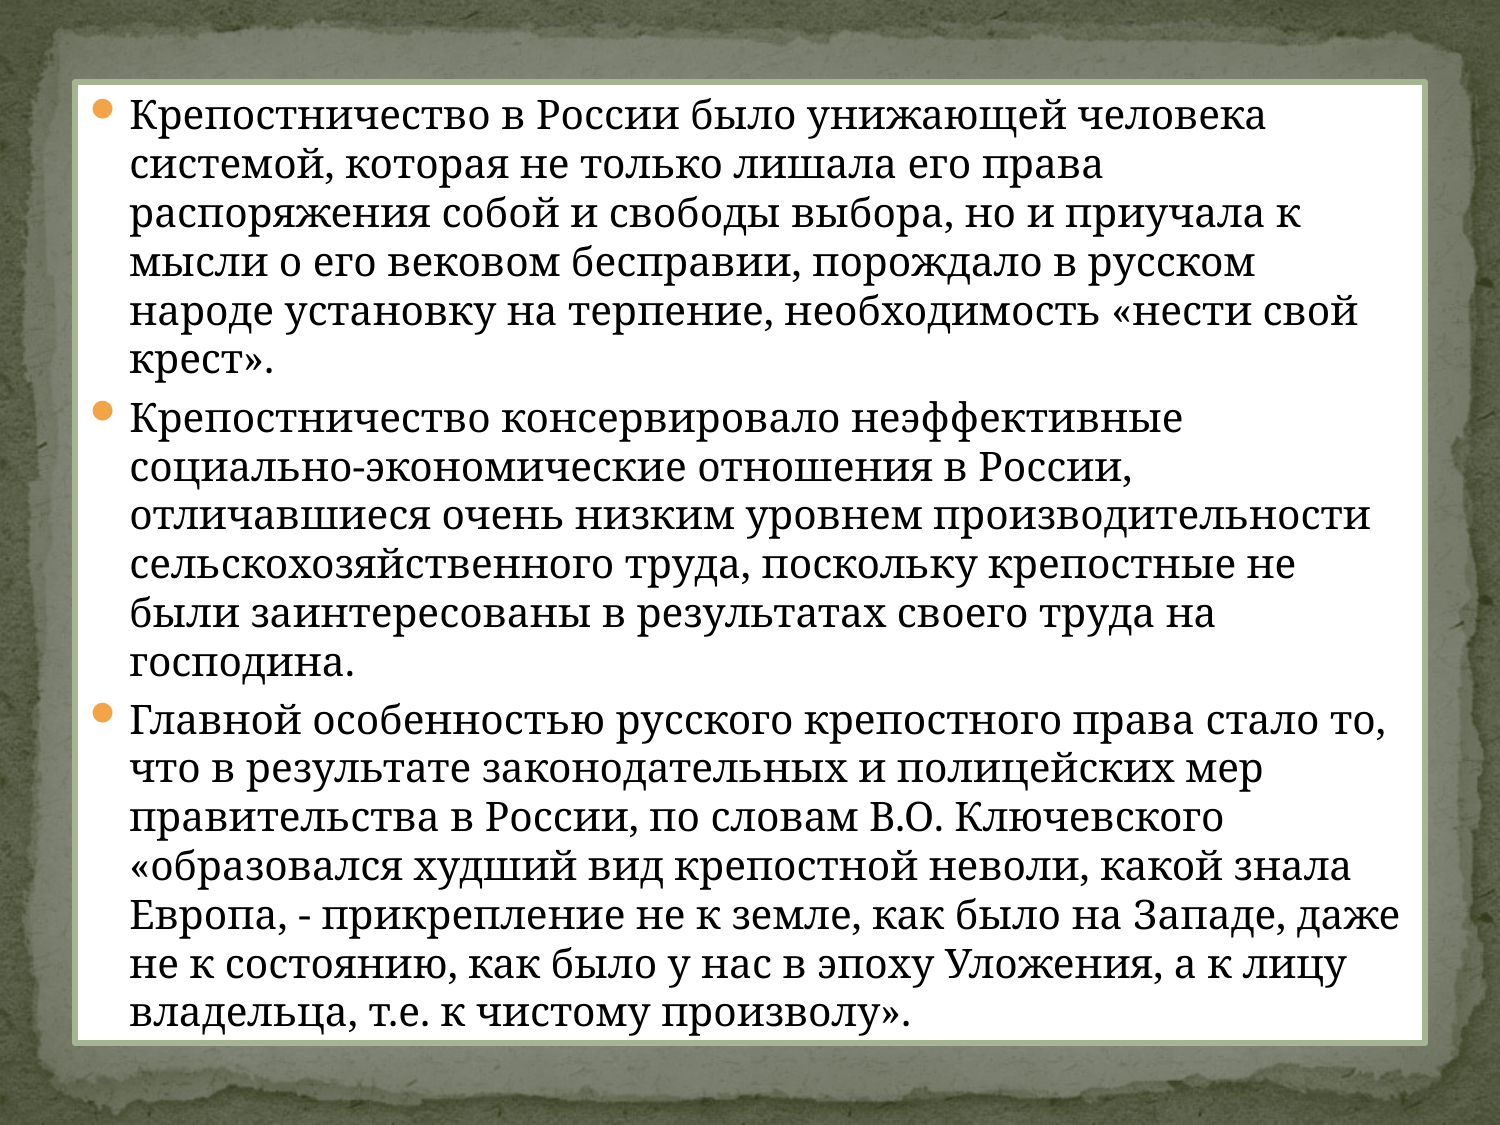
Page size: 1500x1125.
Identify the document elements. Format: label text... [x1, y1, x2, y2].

list Крепостничество в России было унижающей человека системой, которая не только лишала его права распоряжения собой и свободы выбора, но и приучала к мысли о его вековом бесправии, порождало в русском народе установку на терпение, необходимость «нести свой крест». Крепостничество консервировало неэффективные социально-экономические отношения в России, отличавшиеся очень низким уровнем производительности сельскохозяйственного труда, поскольку крепостные не были заинтересованы в результатах своего труда на господина. Главной особенностью русского крепостного права стало то, что в результате законодательных и полицейских мер правительства в России, по словам В.О. Ключевского «образовался худший вид крепостной неволи, какой знала Европа, - прикрепление не к земле, как было на Западе, даже не к состоянию, как было у нас в эпоху Уложения, а к лицу владельца, т.е. к чистому произволу». [72, 79, 1428, 1046]
